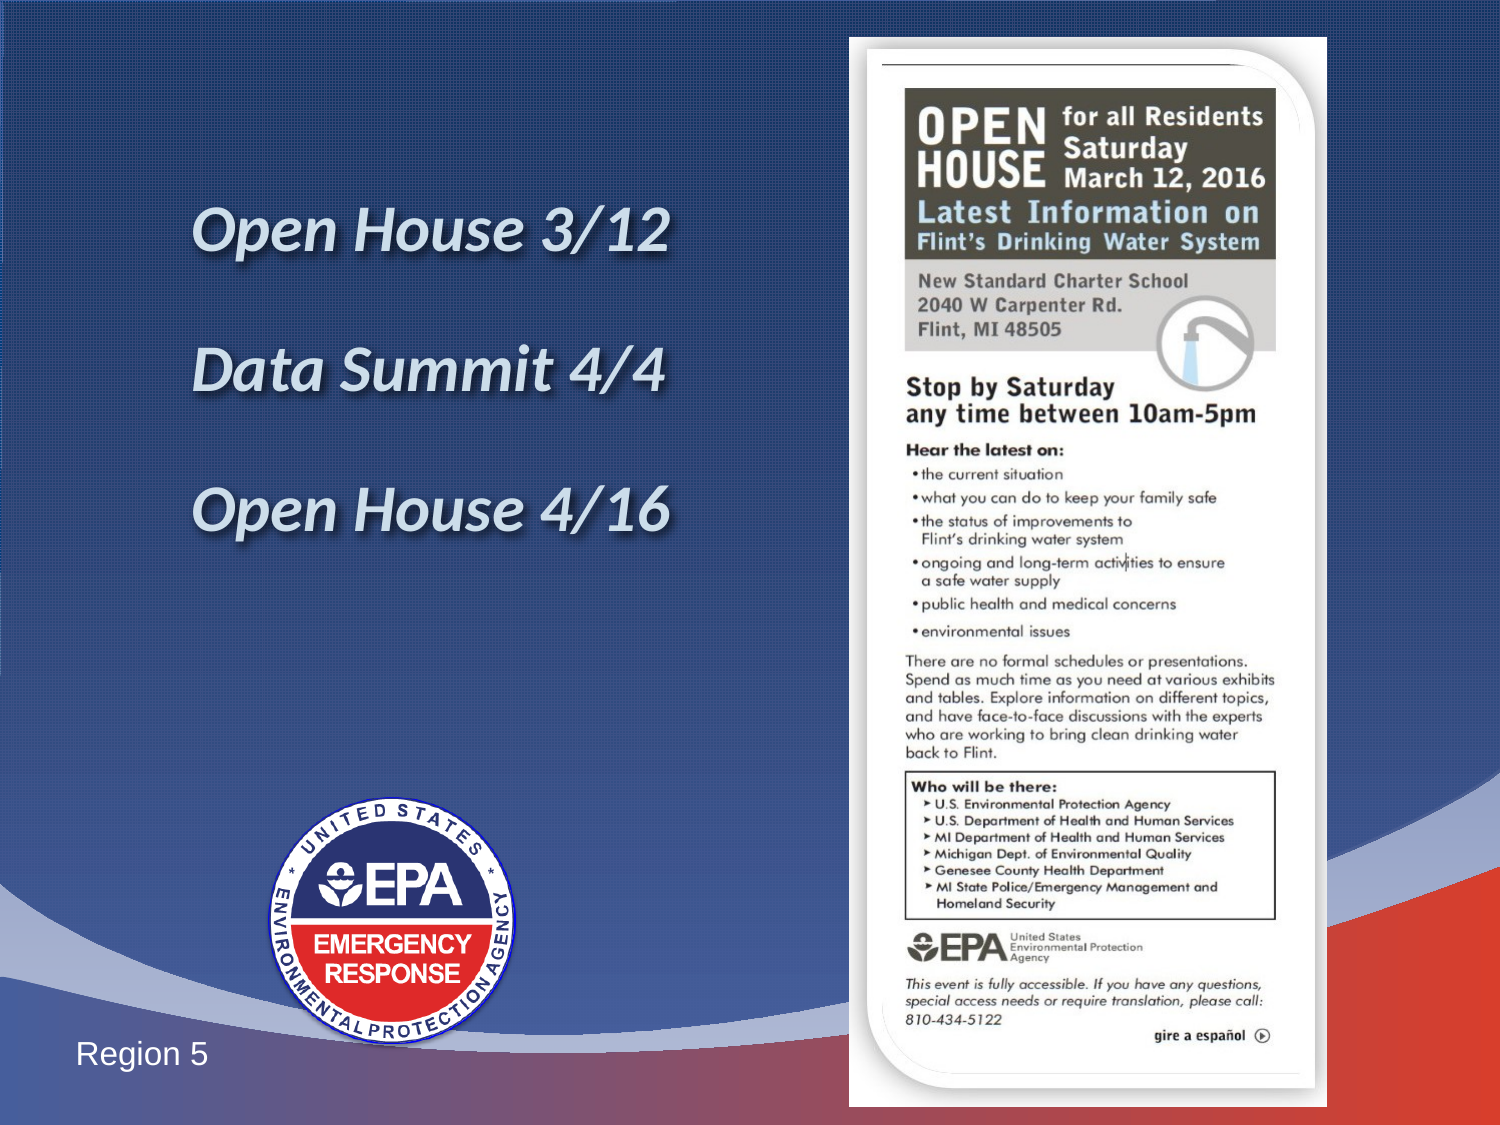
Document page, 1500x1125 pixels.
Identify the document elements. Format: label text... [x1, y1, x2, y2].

picture [849, 37, 1328, 1107]
picture [262, 794, 521, 1053]
text_box Open House 3/12 Data Summit 4/4 Open House 4/16 [176, 149, 844, 713]
text_box Region 5 [60, 1024, 224, 1080]
